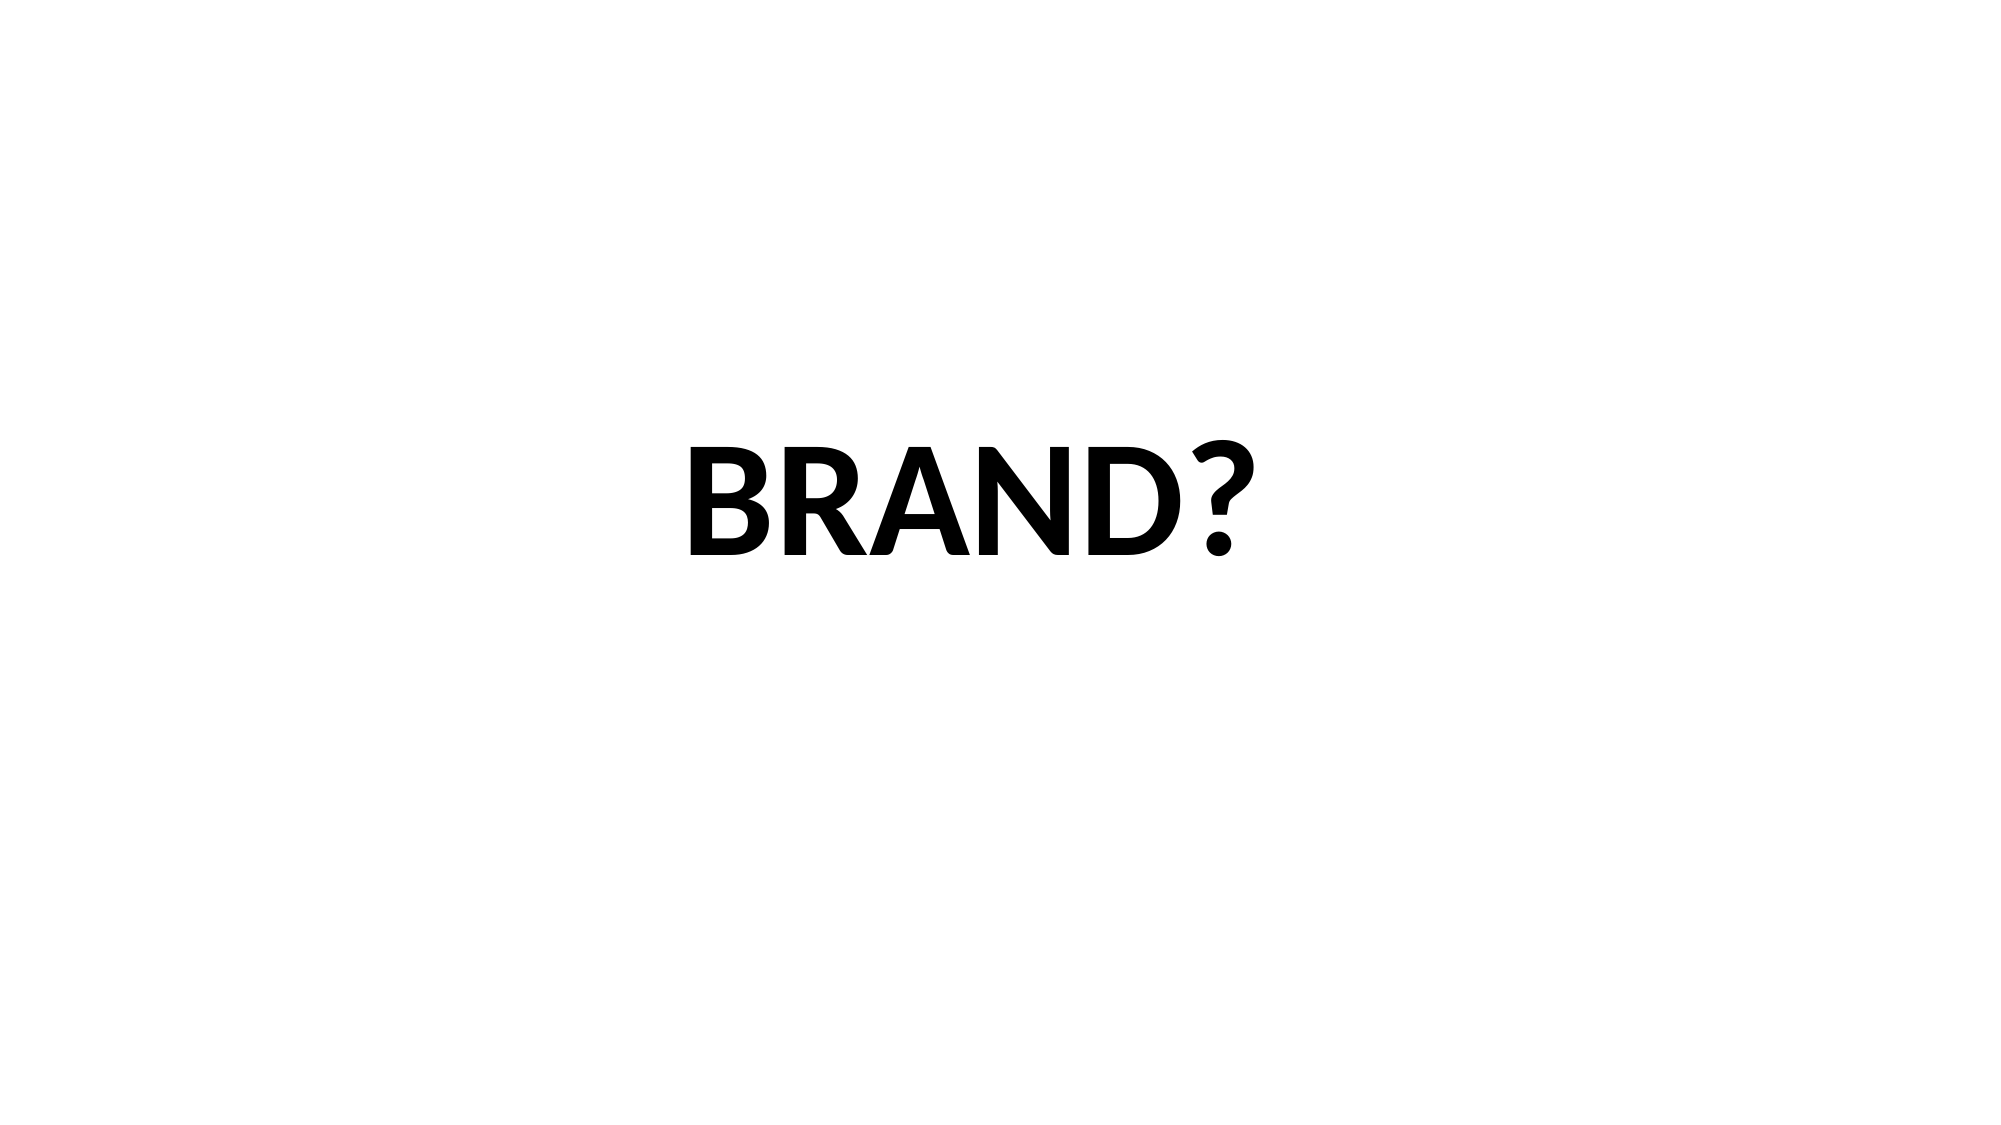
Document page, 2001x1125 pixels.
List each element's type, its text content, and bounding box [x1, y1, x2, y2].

text_box BRAND? [667, 381, 1542, 597]
